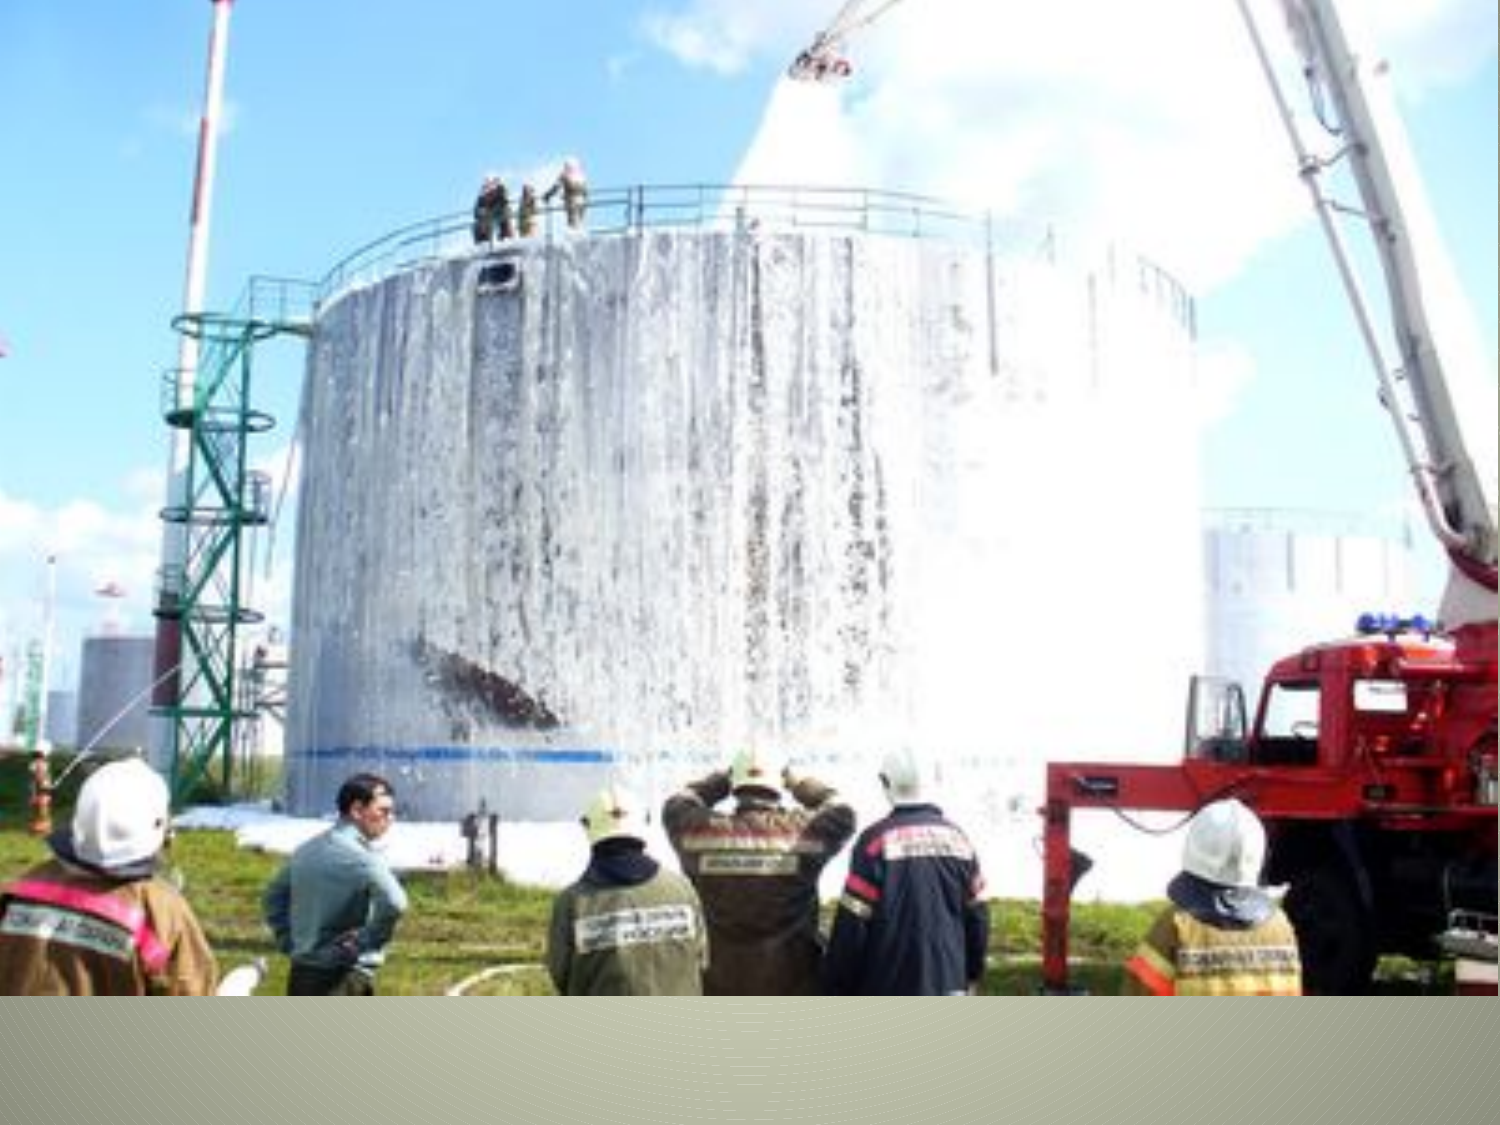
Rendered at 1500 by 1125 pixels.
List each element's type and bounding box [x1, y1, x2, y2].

picture [0, 0, 1499, 997]
